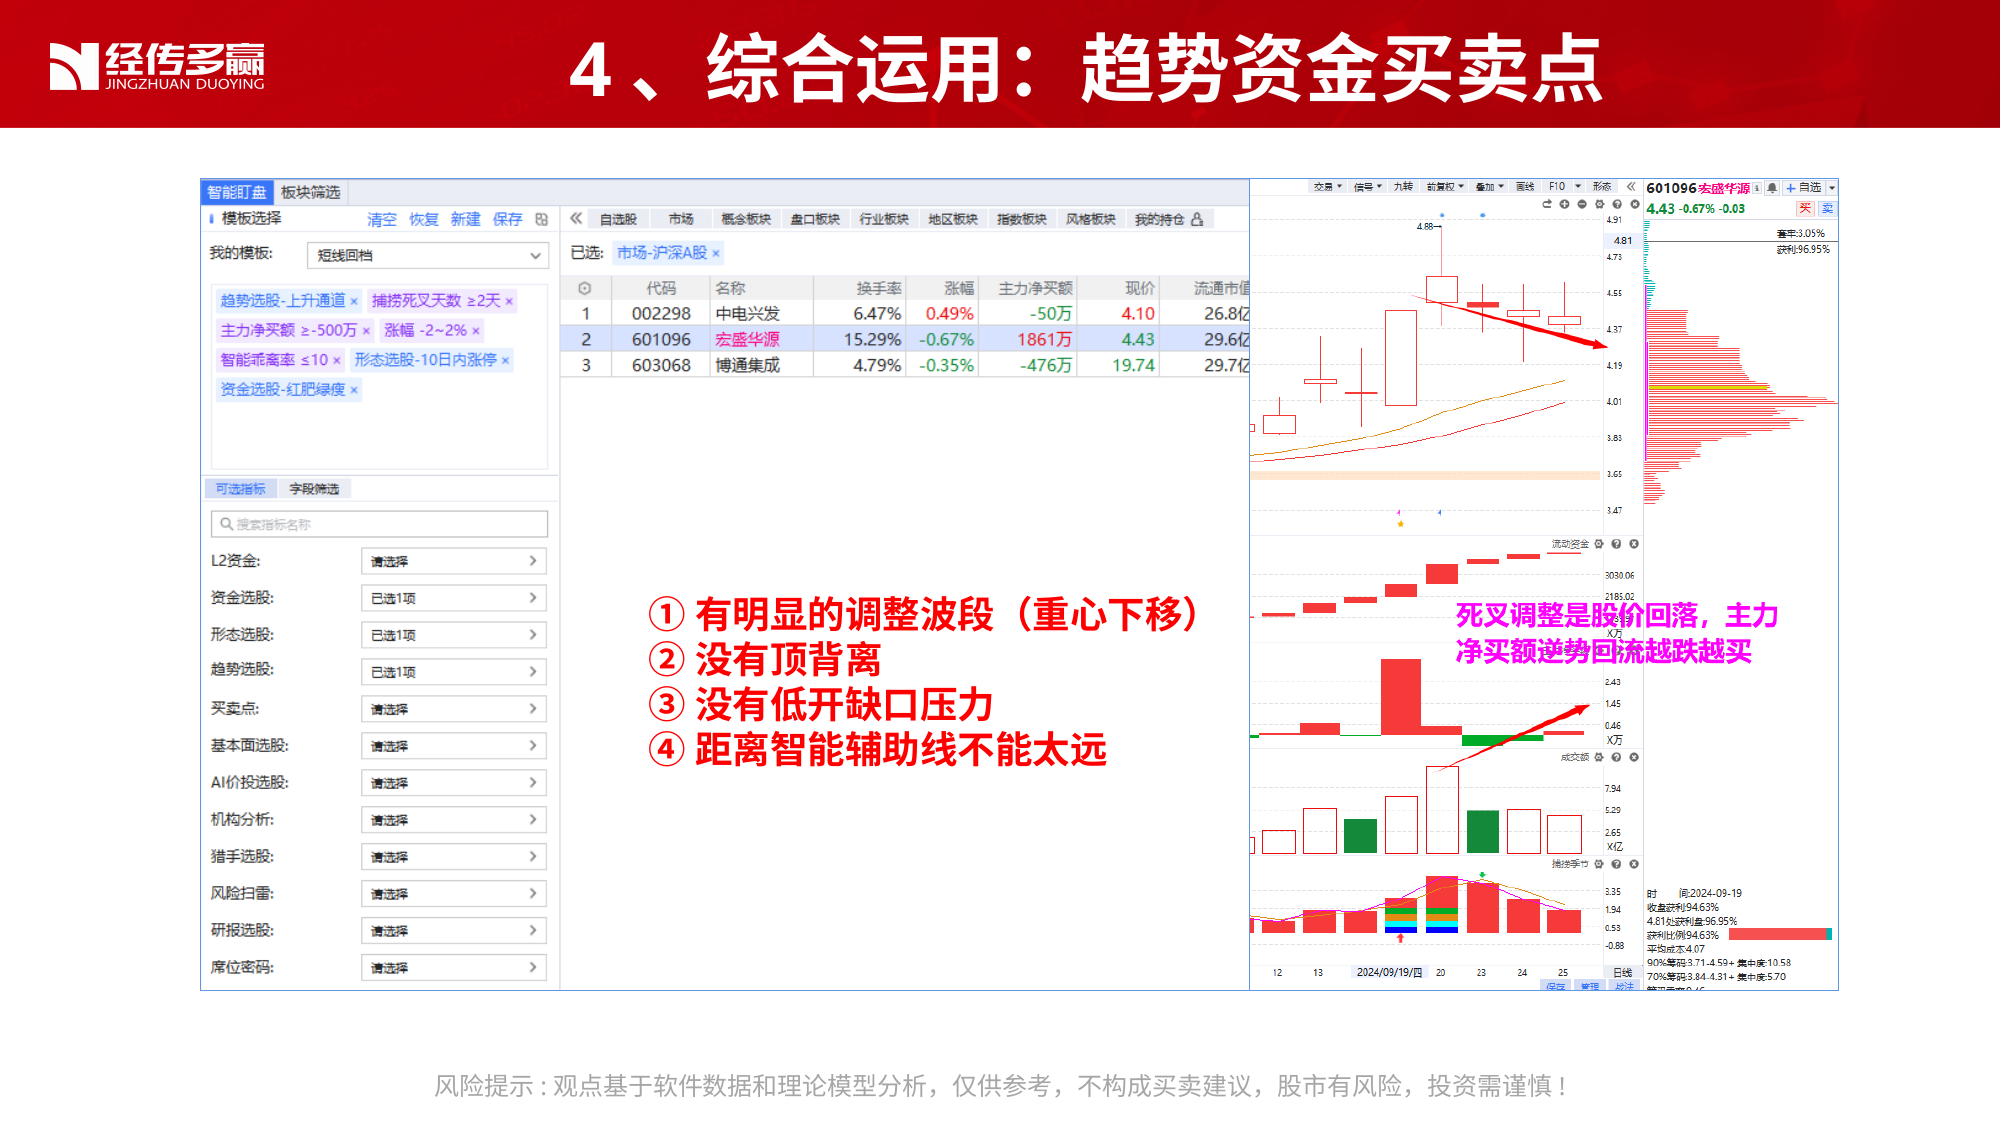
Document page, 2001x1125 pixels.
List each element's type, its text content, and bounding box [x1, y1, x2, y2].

text_box 风险提示:观点基于软件数据和理论模型分析，仅供参考，不构成买卖建议，股市有风险，投资需谨慎! [0, 1063, 2000, 1109]
picture [0, 0, 2000, 127]
text_box 4、综合运用：趋势资金买卖点 [461, 14, 1714, 123]
picture [200, 178, 1839, 991]
